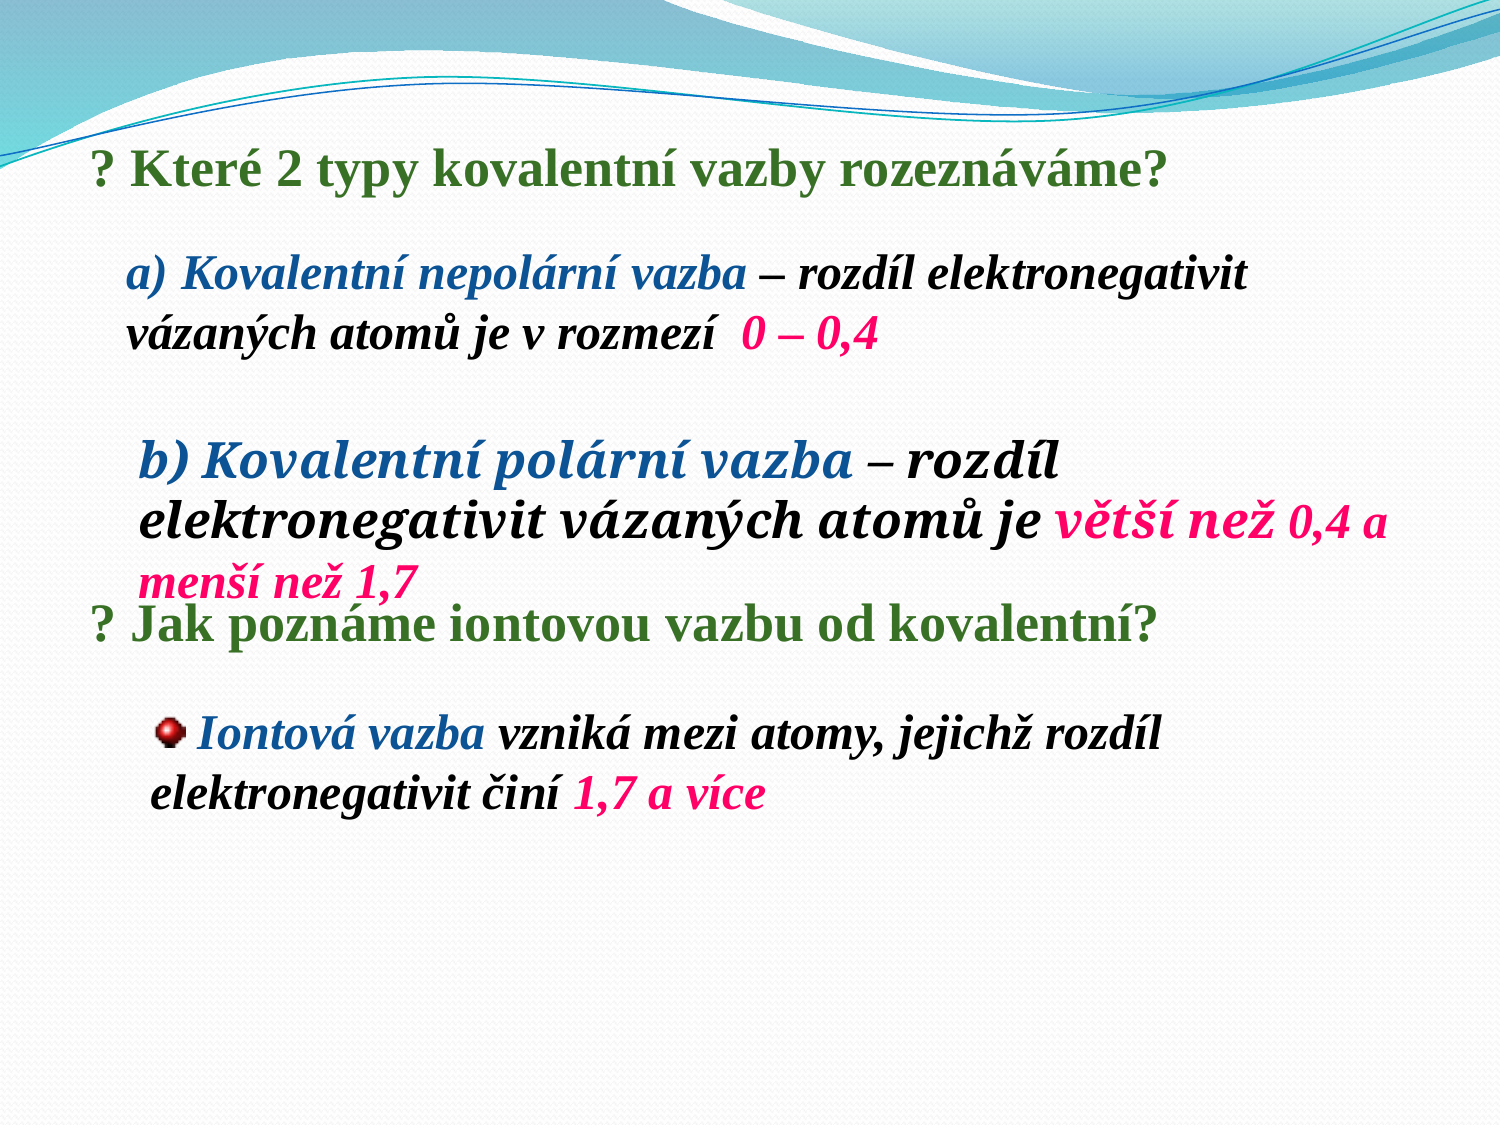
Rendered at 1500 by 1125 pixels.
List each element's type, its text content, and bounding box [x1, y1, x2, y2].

text_box a) Kovalentní nepolární vazba – rozdíl elektronegativit vázaných atomů je v rozmezí 0 – 0,4 [112, 231, 1435, 367]
text_box b) Kovalentní polární vazba – rozdíl elektronegativit vázaných atomů je větší než 0,4 a menší než 1,7 [123, 420, 1459, 616]
list ? Které 2 typy kovalentní vazby rozeznáváme? ? Jak poznáme iontovou vazbu od kovalentní? [75, 125, 1425, 1038]
text_box Iontová vazba vzniká mezi atomy, jejichž rozdíl elektronegativit činí 1,7 a více [135, 692, 1400, 828]
picture [150, 712, 186, 748]
